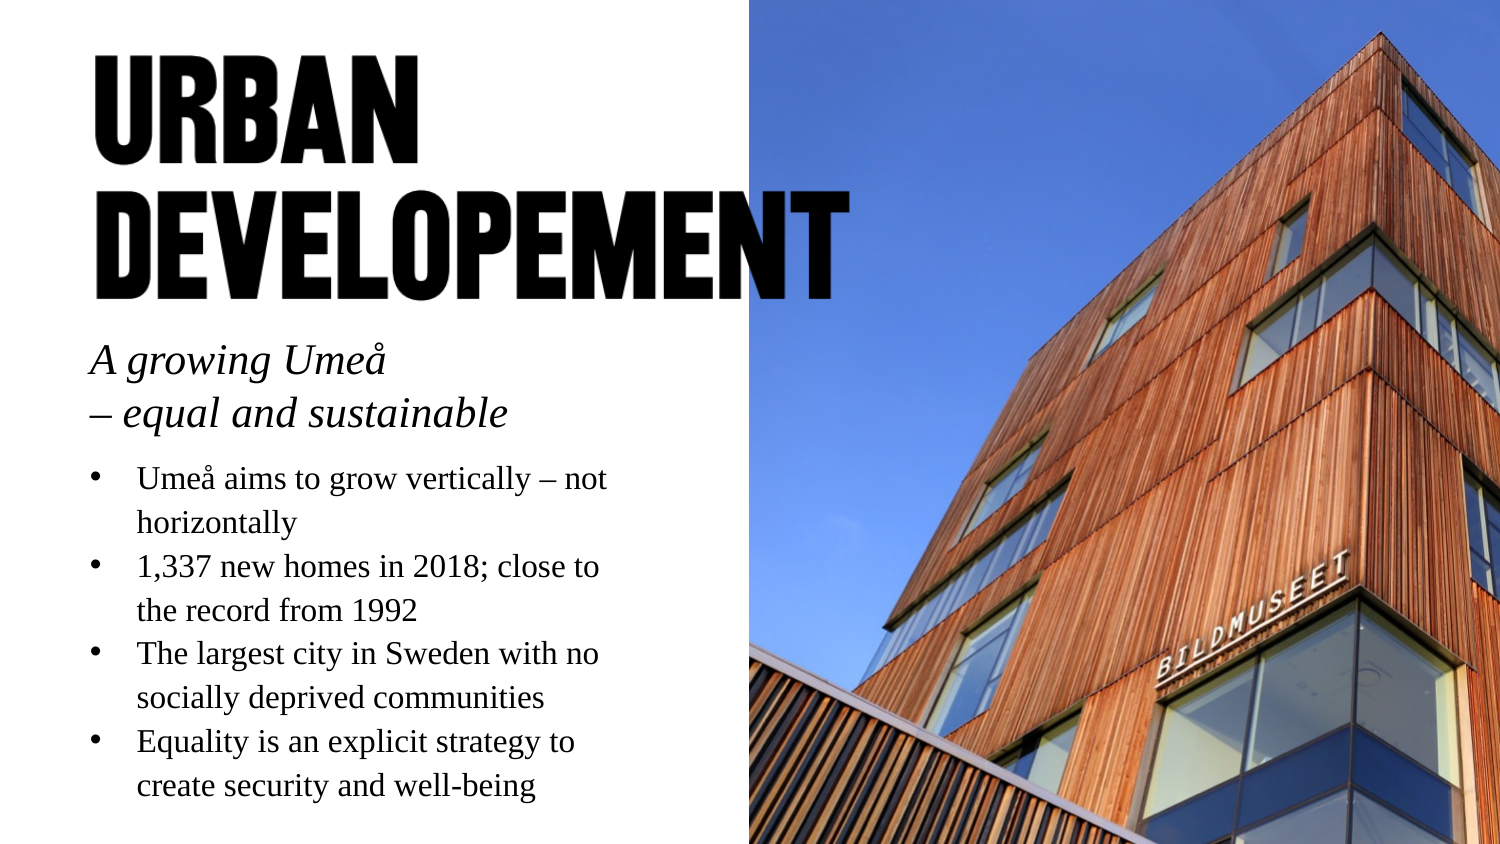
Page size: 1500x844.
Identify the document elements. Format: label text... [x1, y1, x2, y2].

text_box A growing Umeå – equal and sustainable [74, 323, 744, 444]
picture [91, 0, 1500, 844]
text_box Umeå aims to grow vertically – not horizontally 1,337 new homes in 2018; close to the record from 1992 The largest city in Sweden with no socially deprived communities Equality is an explicit strategy to create security and well-being [74, 444, 664, 844]
